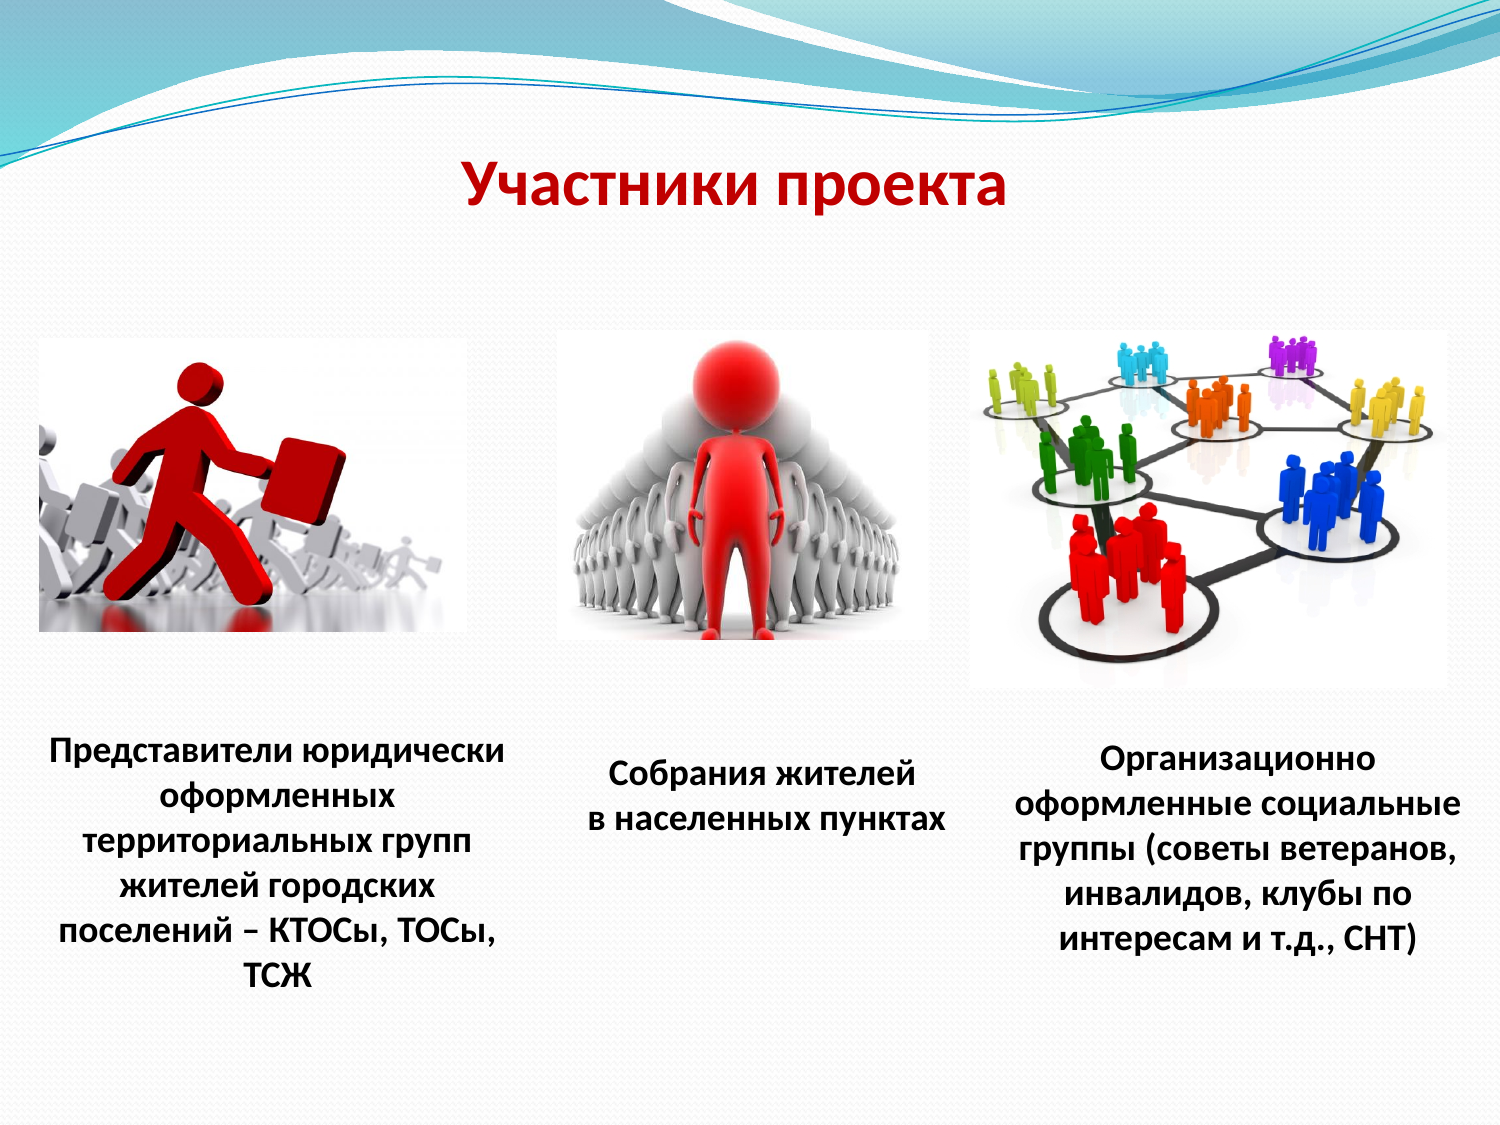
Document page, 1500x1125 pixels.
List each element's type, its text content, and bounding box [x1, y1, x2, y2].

text_box Организационно оформленные социальные группы (советы ветеранов, инвалидов, клубы по интересам и т.д., СНТ) [998, 725, 1478, 965]
text_box Собрания жителей в населенных пунктах [537, 740, 988, 845]
text_box Представители юридически оформленных территориальных групп жителей городских поселений – КТОСы, ТОСы, ТСЖ [17, 717, 538, 1003]
picture [970, 329, 1448, 688]
title Участники проекта [186, 125, 1300, 220]
picture [39, 337, 467, 633]
picture [556, 329, 929, 640]
